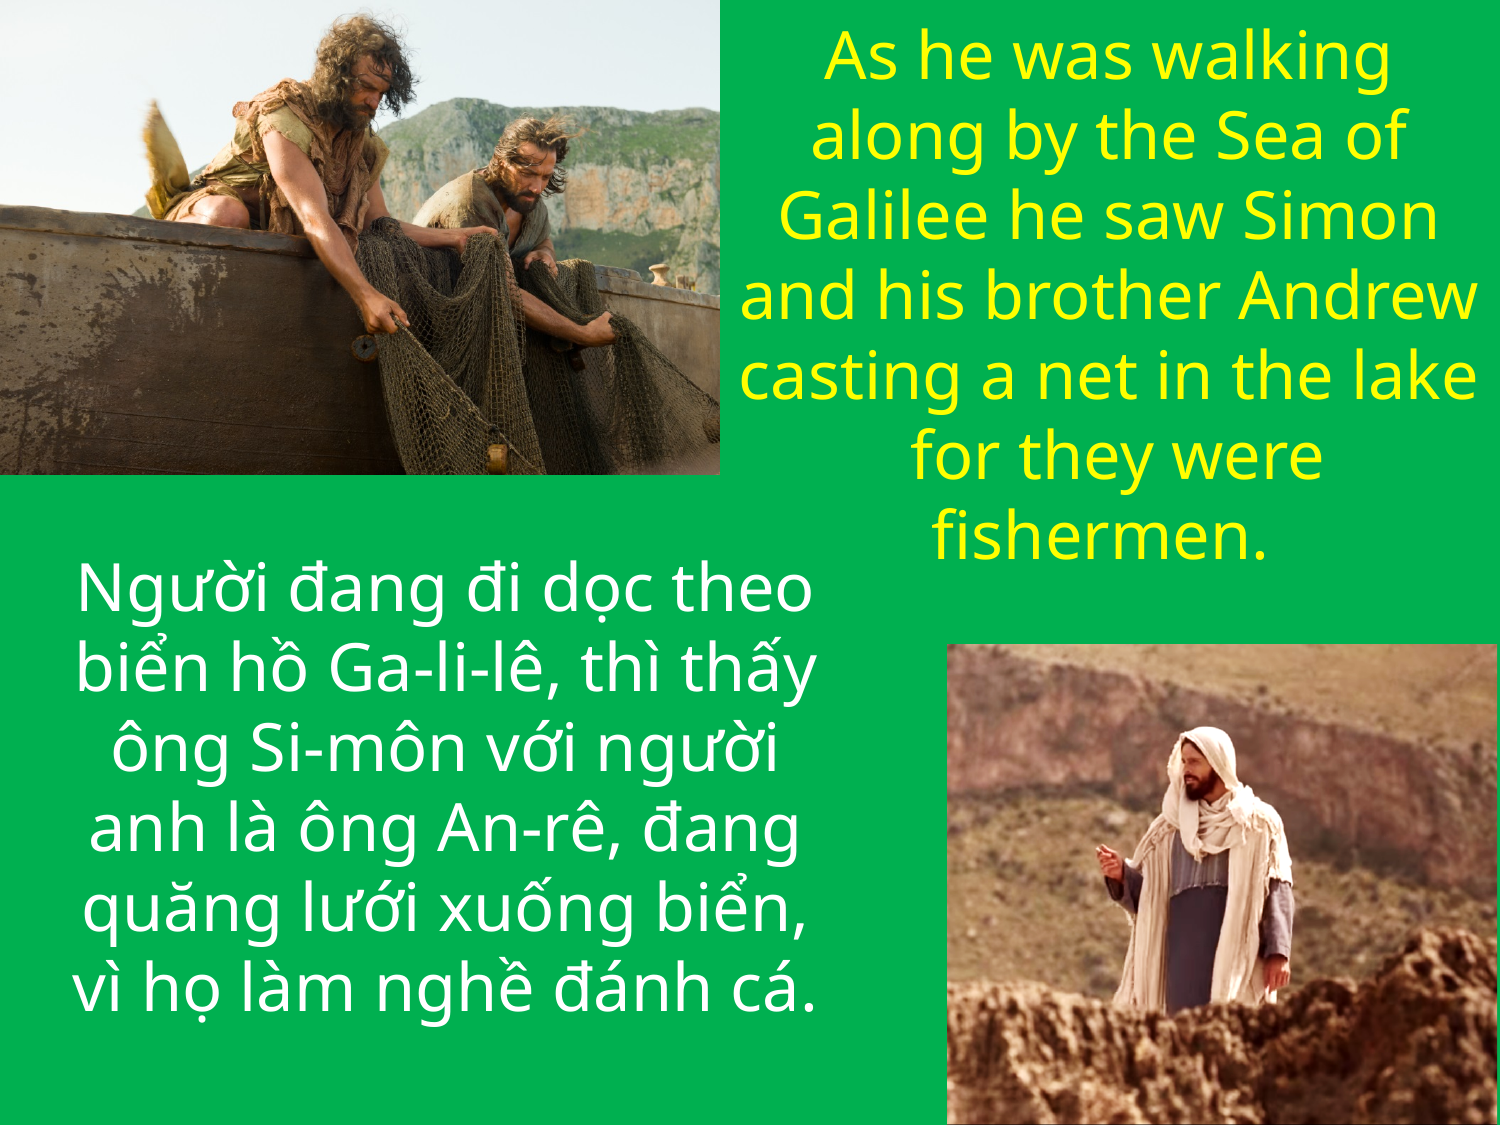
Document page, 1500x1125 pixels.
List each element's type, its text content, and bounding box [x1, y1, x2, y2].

picture [946, 644, 1498, 1125]
text_box Người đang đi dọc theo biển hồ Ga-li-lê, thì thấy ông Si-môn với người anh là ông An-rê, đang quăng lưới xuống biển, vì họ làm nghề đánh cá. [37, 537, 855, 1032]
picture [0, 0, 720, 476]
text_box As he was walking along by the Sea of Galilee he saw Simon and his brother Andrew casting a net in the lake for they were fishermen. [721, 5, 1498, 580]
